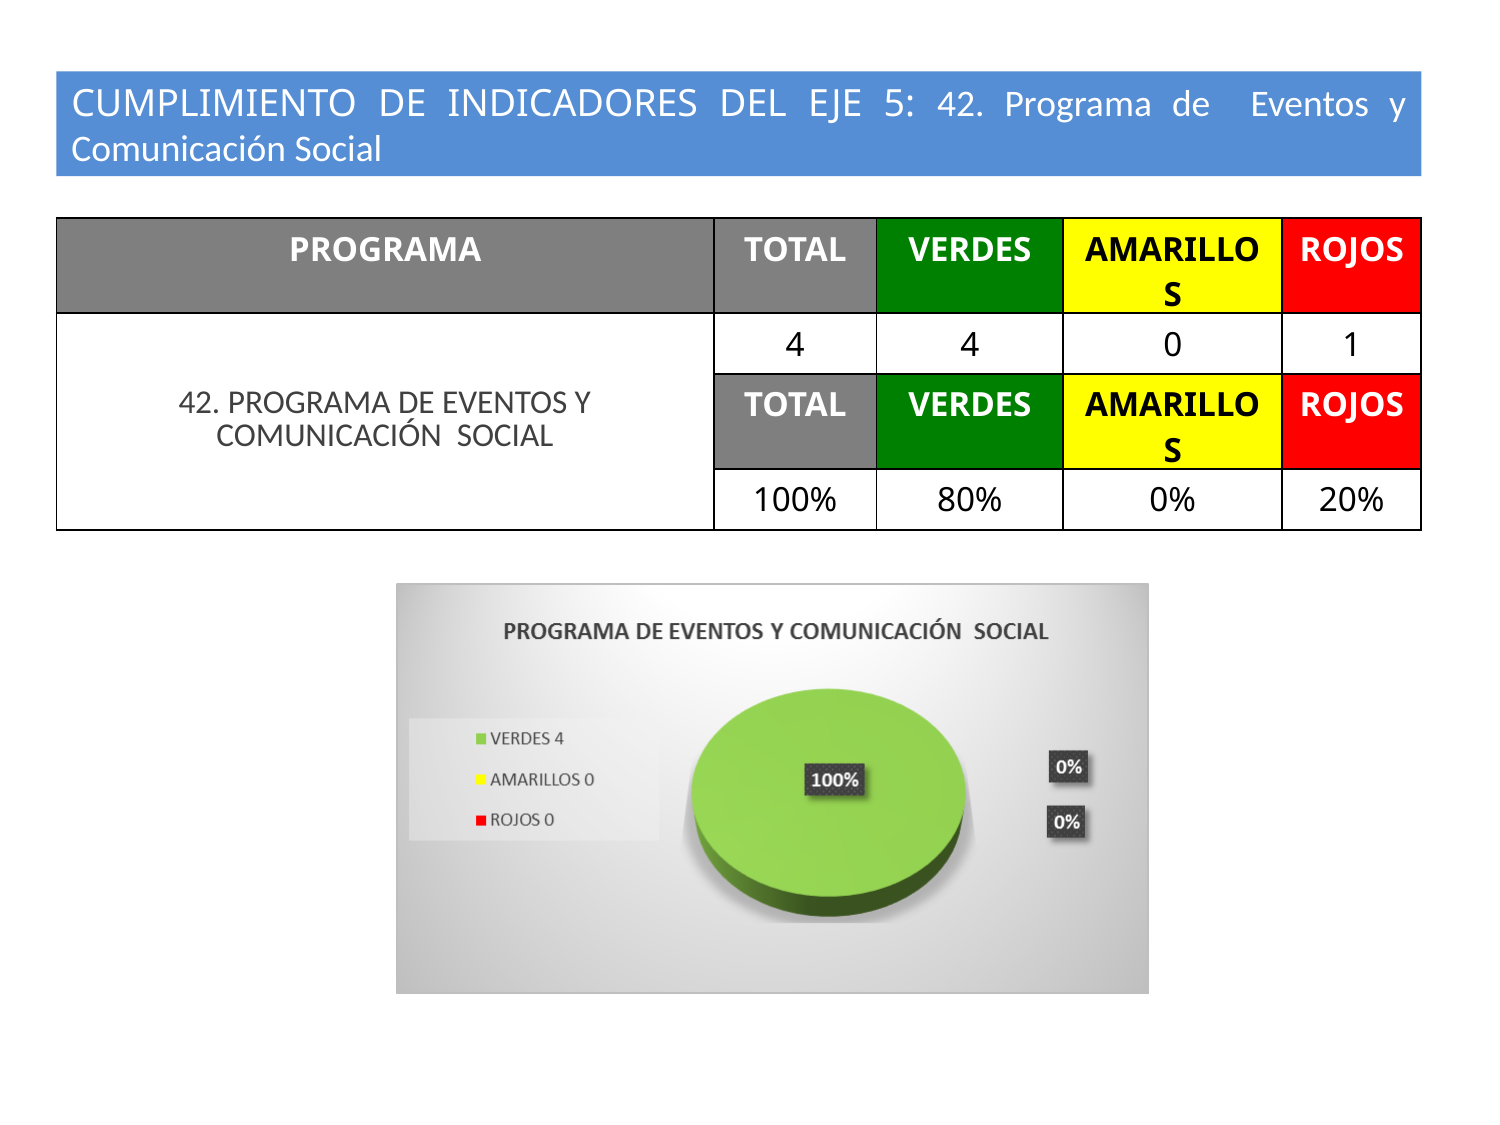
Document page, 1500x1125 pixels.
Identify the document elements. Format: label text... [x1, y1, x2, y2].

table_header TOTAL [715, 219, 876, 312]
picture [396, 582, 1149, 994]
table_cell 1 [1283, 314, 1420, 373]
table_cell ROJOS [1283, 375, 1420, 468]
table_cell AMARILLOS [1064, 375, 1281, 468]
table_header AMARILLOS [1064, 219, 1281, 312]
table_cell 42. PROGRAMA DE EVENTOS Y COMUNICACIÓN SOCIAL [57, 314, 713, 529]
table_cell 0% [1064, 470, 1281, 529]
table_header ROJOS [1283, 219, 1420, 312]
table_cell VERDES [877, 375, 1062, 468]
table_header PROGRAMA [57, 219, 713, 312]
table_header VERDES [877, 219, 1062, 312]
table_cell TOTAL [715, 375, 876, 468]
text_box CUMPLIMIENTO DE INDICADORES DEL EJE 5: 42. Programa de Eventos y Comunicación Social [56, 71, 1422, 177]
table_cell 0 [1064, 314, 1281, 373]
table_cell 20% [1283, 470, 1420, 529]
table_cell 80% [877, 470, 1062, 529]
table_cell 100% [715, 470, 876, 529]
table_cell 4 [877, 314, 1062, 373]
table_cell 4 [715, 314, 876, 373]
